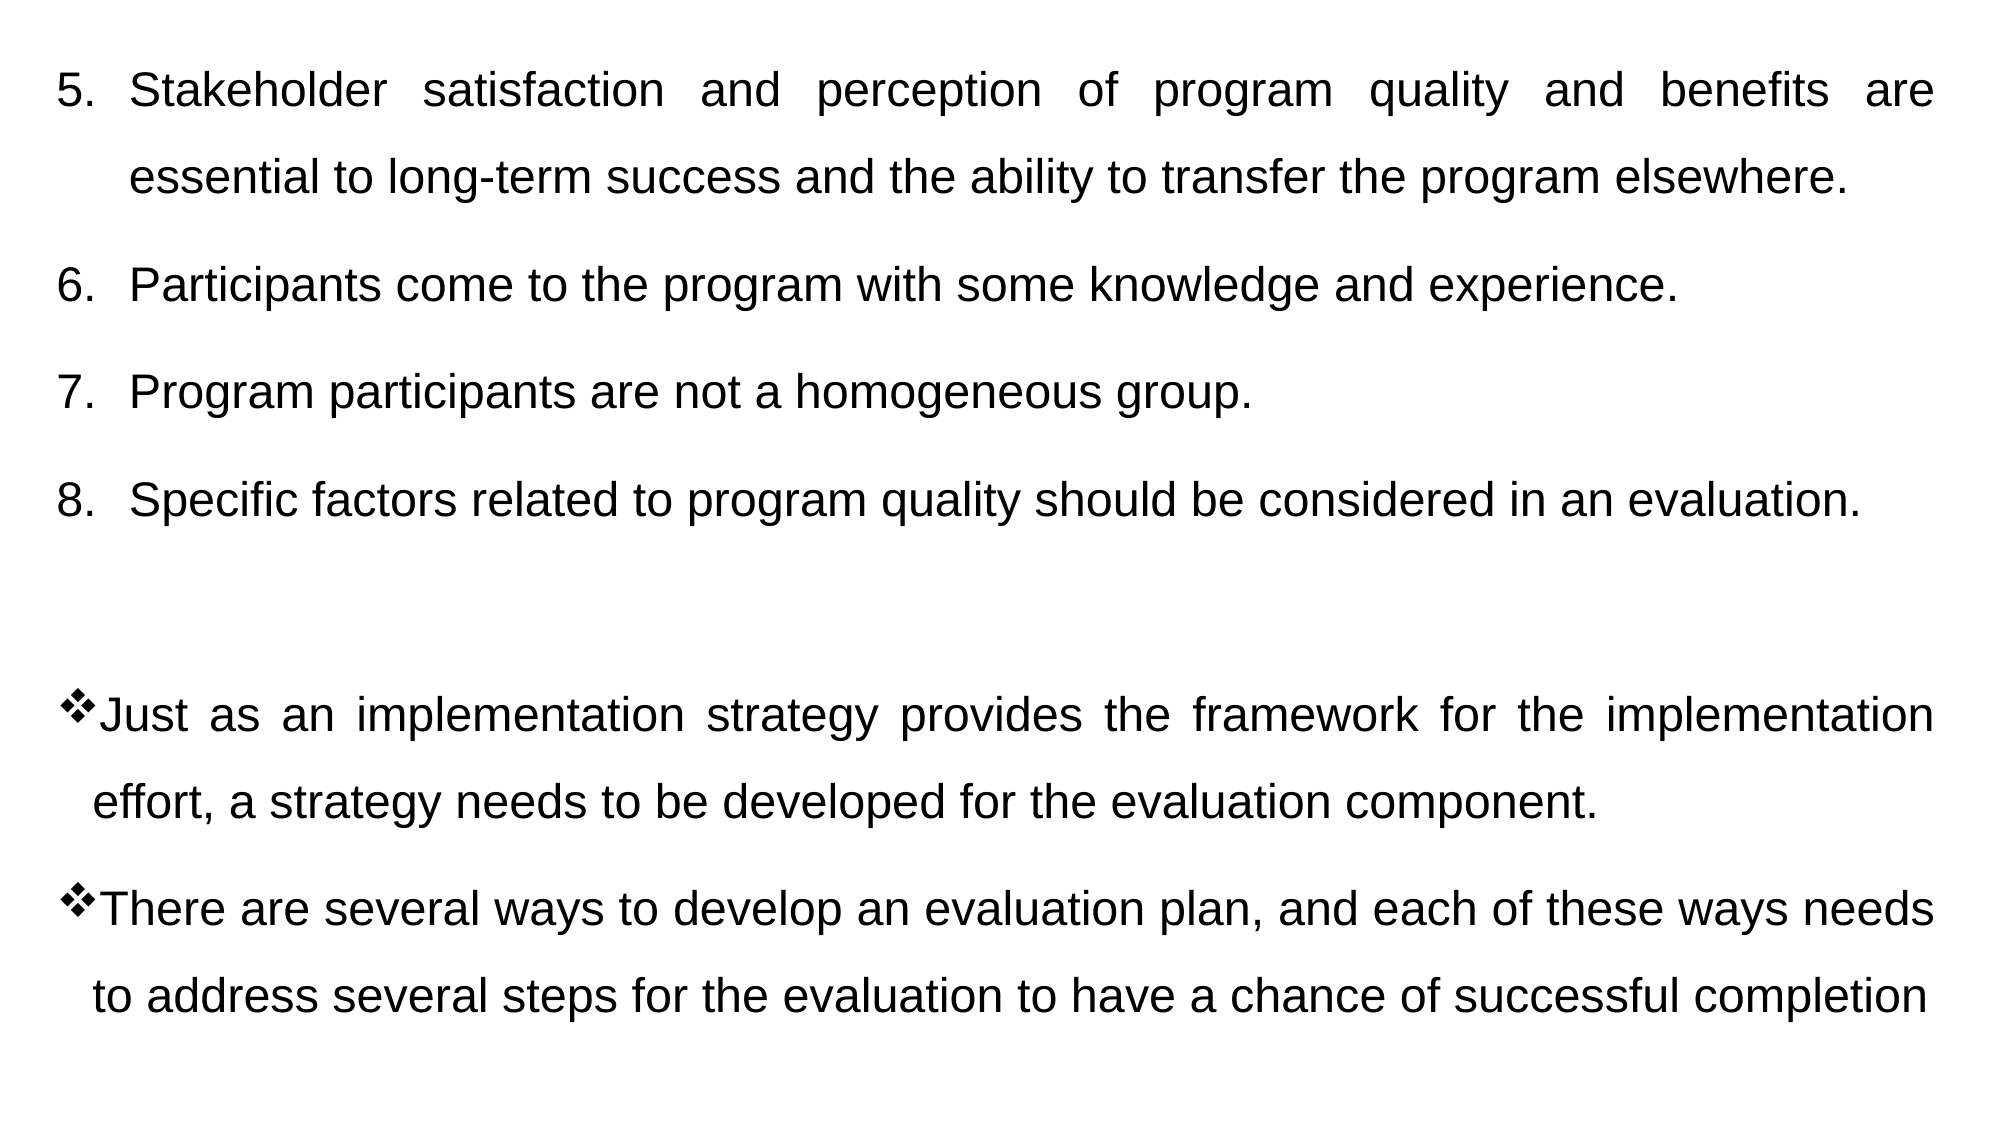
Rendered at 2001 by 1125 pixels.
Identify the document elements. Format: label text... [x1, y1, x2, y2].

list Stakeholder satisfaction and perception of program quality and benefits are essential to long-term success and the ability to transfer the program elsewhere. Participants come to the program with some knowledge and experience. Program participants are not a homogeneous group. Specific factors related to program quality should be considered in an evaluation. Just as an implementation strategy provides the framework for the implementation effort, a strategy needs to be developed for the evaluation component. There are several ways to develop an evaluation plan, and each of these ways needs to address several steps for the evaluation to have a chance of successful completion [41, 21, 1953, 1103]
